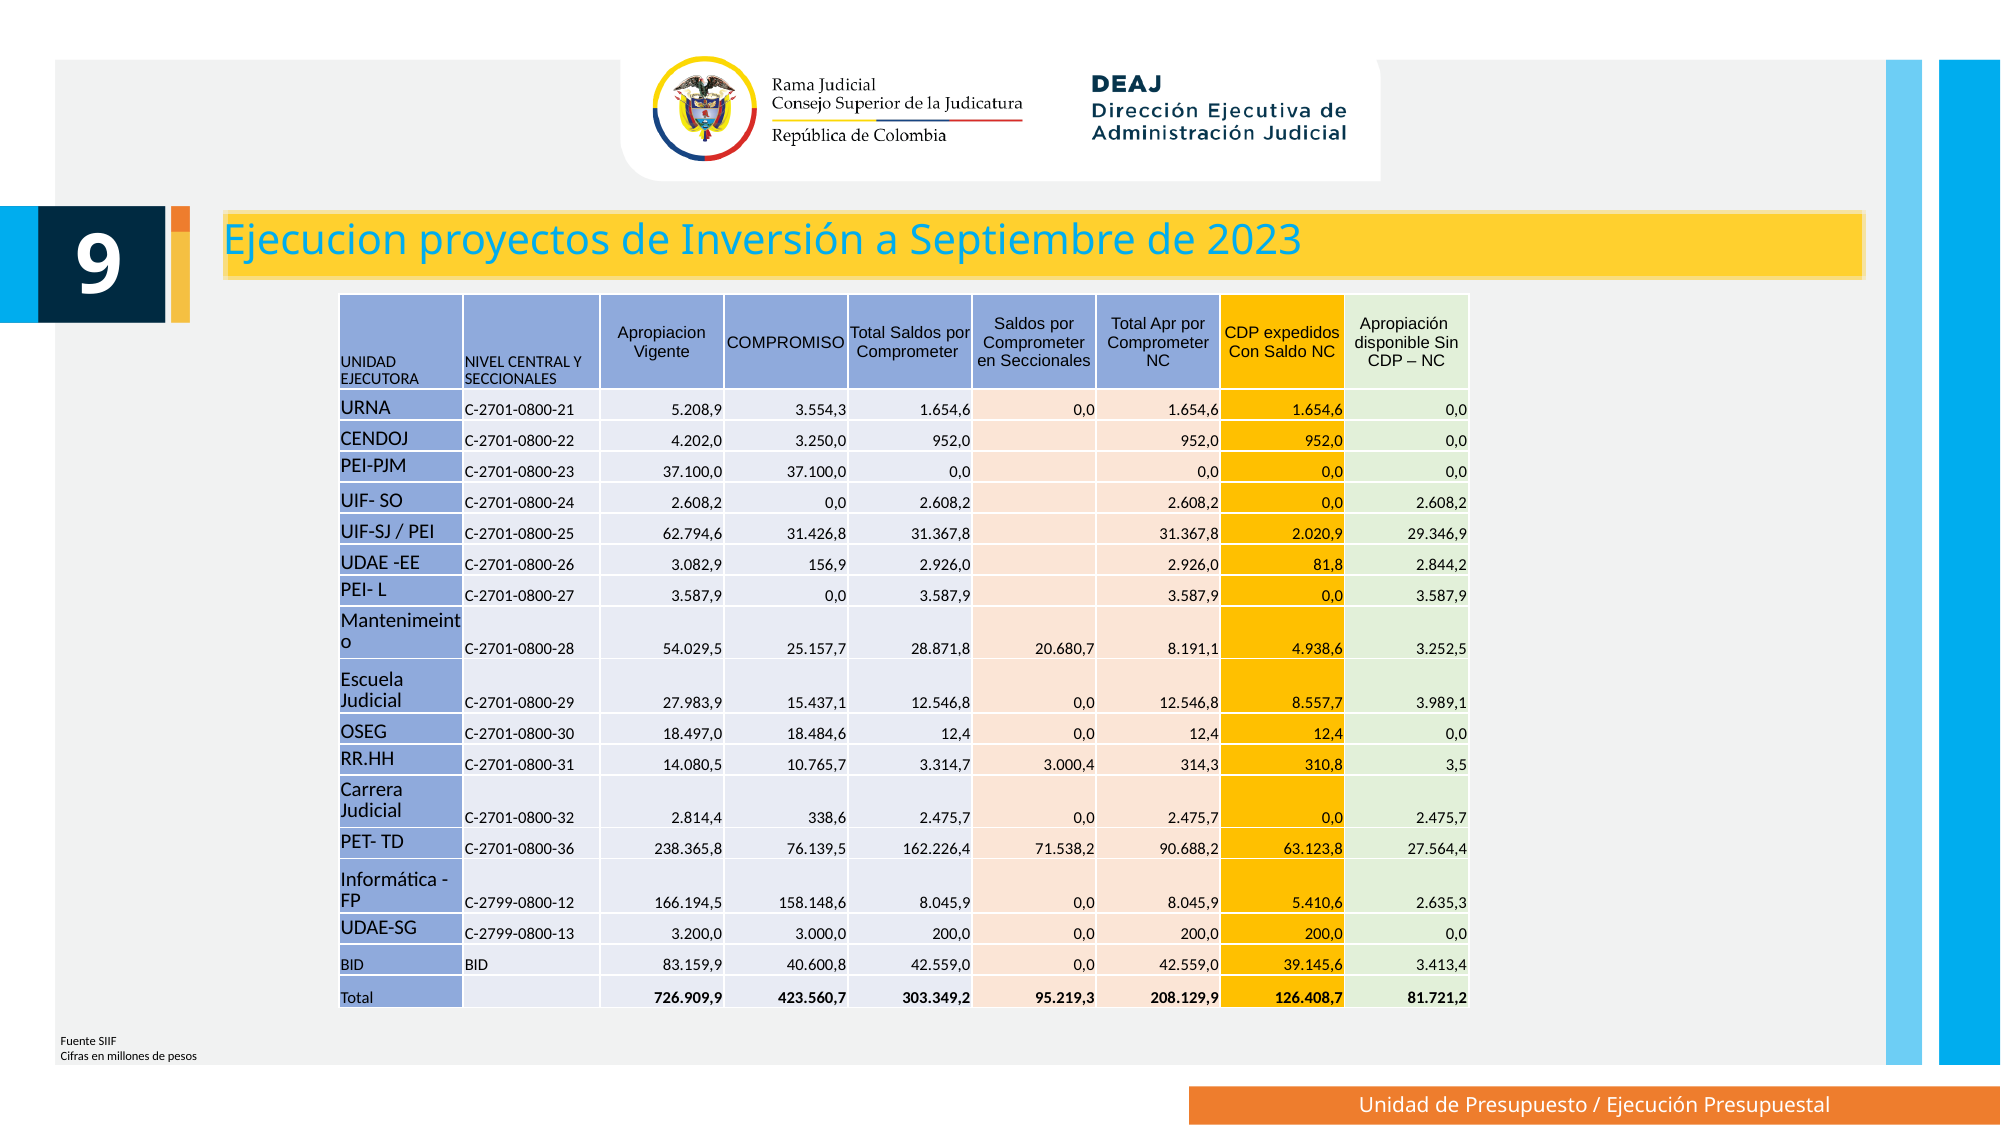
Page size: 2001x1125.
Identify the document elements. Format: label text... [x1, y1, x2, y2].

table_cell 158.148,6 [725, 859, 847, 912]
table_cell 0,0 [1345, 914, 1468, 943]
table_cell 2.926,0 [1097, 545, 1219, 574]
table_cell 166.194,5 [601, 859, 723, 912]
table_cell C-2701-0800-21 [464, 390, 599, 419]
table_header NIVEL CENTRAL Y SECCIONALES [464, 295, 599, 388]
table_cell 0,0 [849, 452, 971, 481]
table_cell 0,0 [1345, 714, 1468, 743]
table_cell C-2701-0800-29 [464, 659, 599, 712]
table_cell 3.413,4 [1345, 945, 1468, 974]
table_cell 2.608,2 [601, 483, 723, 512]
table_cell 3.252,5 [1345, 607, 1468, 658]
table_cell 81.721,2 [1345, 976, 1468, 1007]
table_cell 2.608,2 [849, 483, 971, 512]
table_cell 3.000,0 [725, 914, 847, 943]
table_cell 200,0 [1221, 914, 1344, 943]
table_cell 15.437,1 [725, 659, 847, 712]
table_cell UIF- SO [340, 483, 462, 512]
table_cell RR.HH [340, 745, 462, 774]
table_header Total Apr por Comprometer NC [1097, 295, 1219, 388]
table_header Apropiación disponible Sin CDP – NC [1345, 295, 1468, 388]
table_cell 27.564,4 [1345, 828, 1468, 858]
table_cell 952,0 [1221, 421, 1344, 450]
table_header Saldos por Comprometer en Seccionales [973, 295, 1095, 388]
table_cell 8.191,1 [1097, 607, 1219, 658]
table_cell 42.559,0 [1097, 945, 1219, 974]
table_cell 162.226,4 [849, 828, 971, 858]
table_cell 62.794,6 [601, 514, 723, 543]
table_cell [973, 421, 1095, 450]
table_cell C-2701-0800-25 [464, 514, 599, 543]
table_cell 37.100,0 [601, 452, 723, 481]
table_cell 90.688,2 [1097, 828, 1219, 858]
table_cell 95.219,3 [973, 976, 1095, 1007]
table_cell C-2701-0800-31 [464, 745, 599, 774]
table_cell C-2701-0800-36 [464, 828, 599, 858]
table_cell C-2701-0800-28 [464, 607, 599, 658]
table_cell 42.559,0 [849, 945, 971, 974]
table_cell [973, 545, 1095, 574]
table_cell 12.546,8 [1097, 659, 1219, 712]
table_cell 200,0 [1097, 914, 1219, 943]
table_cell 3.587,9 [1345, 576, 1468, 605]
table_cell PEI-PJM [340, 452, 462, 481]
table_cell 3,5 [1345, 745, 1468, 774]
table_cell PET- TD [340, 828, 462, 858]
table_cell Carrera Judicial [340, 776, 462, 827]
table_header Total Saldos por Comprometer [849, 295, 971, 388]
table_cell BID [340, 945, 462, 974]
table_cell Escuela Judicial [340, 659, 462, 712]
table_cell 126.408,7 [1221, 976, 1344, 1007]
table_cell C-2701-0800-24 [464, 483, 599, 512]
table_cell C-2701-0800-23 [464, 452, 599, 481]
list Unidad de Presupuesto / Ejecución Presupuestal [1189, 1086, 2000, 1125]
table_cell 1.654,6 [849, 390, 971, 419]
table_cell 12,4 [849, 714, 971, 743]
table_cell 2.608,2 [1345, 483, 1468, 512]
table_cell 238.365,8 [601, 828, 723, 858]
table_cell 726.909,9 [601, 976, 723, 1007]
table_cell 83.159,9 [601, 945, 723, 974]
table_cell 208.129,9 [1097, 976, 1219, 1007]
table_cell Mantenimeinto [340, 607, 462, 658]
table_cell UDAE-SG [340, 914, 462, 943]
picture [0, 0, 2001, 1125]
table_cell 0,0 [1097, 452, 1219, 481]
table_cell 28.871,8 [849, 607, 971, 658]
list 9 [25, 212, 174, 321]
list Ejecucion proyectos de Inversión a Septiembre de 2023 [207, 210, 1879, 295]
table_cell [973, 576, 1095, 605]
table_cell 39.145,6 [1221, 945, 1344, 974]
table_cell 3.587,9 [1097, 576, 1219, 605]
table_cell 0,0 [973, 390, 1095, 419]
table_cell 8.045,9 [1097, 859, 1219, 912]
table_cell 310,8 [1221, 745, 1344, 774]
table_cell 5.208,9 [601, 390, 723, 419]
table_cell 2.814,4 [601, 776, 723, 827]
table_header UNIDAD EJECUTORA [340, 295, 462, 388]
table_cell 2.635,3 [1345, 859, 1468, 912]
table_cell Informática -FP [340, 859, 462, 912]
table_cell C-2701-0800-27 [464, 576, 599, 605]
table_cell 0,0 [973, 914, 1095, 943]
table_cell 18.497,0 [601, 714, 723, 743]
table_cell 25.157,7 [725, 607, 847, 658]
table_cell 0,0 [973, 659, 1095, 712]
table_cell 12,4 [1221, 714, 1344, 743]
table_header Apropiacion Vigente [601, 295, 723, 388]
table_cell 81,8 [1221, 545, 1344, 574]
table_cell 12.546,8 [849, 659, 971, 712]
table_cell PEI- L [340, 576, 462, 605]
table_header COMPROMISO [725, 295, 847, 388]
table_cell 0,0 [973, 776, 1095, 827]
table_cell 27.983,9 [601, 659, 723, 712]
table_cell 1.654,6 [1097, 390, 1219, 419]
table_cell 14.080,5 [601, 745, 723, 774]
table_cell [973, 452, 1095, 481]
table_cell 3.000,4 [973, 745, 1095, 774]
table_cell 0,0 [1345, 421, 1468, 450]
table_cell 5.410,6 [1221, 859, 1344, 912]
table_cell 3.314,7 [849, 745, 971, 774]
table_cell 3.587,9 [601, 576, 723, 605]
table_cell 0,0 [973, 714, 1095, 743]
table_cell URNA [340, 390, 462, 419]
table_cell 0,0 [1345, 452, 1468, 481]
table_cell 40.600,8 [725, 945, 847, 974]
table_cell 0,0 [1345, 390, 1468, 419]
table_cell 18.484,6 [725, 714, 847, 743]
table_cell OSEG [340, 714, 462, 743]
table_cell [973, 514, 1095, 543]
table_cell 31.367,8 [1097, 514, 1219, 543]
table_cell 8.557,7 [1221, 659, 1344, 712]
table_header CDP expedidos Con Saldo NC [1221, 295, 1344, 388]
table_cell 31.367,8 [849, 514, 971, 543]
table_cell 2.475,7 [849, 776, 971, 827]
table_cell 0,0 [1221, 576, 1344, 605]
table_cell 0,0 [725, 483, 847, 512]
table_cell 0,0 [1221, 452, 1344, 481]
table_cell C-2701-0800-26 [464, 545, 599, 574]
table_cell [464, 976, 599, 1007]
table_cell 10.765,7 [725, 745, 847, 774]
table_cell Total [340, 976, 462, 1007]
table_cell 2.020,9 [1221, 514, 1344, 543]
table_cell 1.654,6 [1221, 390, 1344, 419]
table_cell 952,0 [1097, 421, 1219, 450]
table_cell 2.926,0 [849, 545, 971, 574]
table_cell 3.082,9 [601, 545, 723, 574]
table_cell 63.123,8 [1221, 828, 1344, 858]
text_box Fuente SIIF Cifras en millones de pesos [45, 1025, 339, 1086]
table_cell 2.608,2 [1097, 483, 1219, 512]
table_cell 952,0 [849, 421, 971, 450]
table_cell 37.100,0 [725, 452, 847, 481]
table_cell 4.938,6 [1221, 607, 1344, 658]
table_cell C-2799-0800-13 [464, 914, 599, 943]
table_cell 54.029,5 [601, 607, 723, 658]
table_cell 0,0 [725, 576, 847, 605]
table_cell 31.426,8 [725, 514, 847, 543]
table_cell C-2701-0800-32 [464, 776, 599, 827]
table_cell UIF-SJ / PEI [340, 514, 462, 543]
table_cell 76.139,5 [725, 828, 847, 858]
table_cell 3.250,0 [725, 421, 847, 450]
table_cell 3.587,9 [849, 576, 971, 605]
table_cell 0,0 [973, 859, 1095, 912]
table_cell 314,3 [1097, 745, 1219, 774]
table_cell 338,6 [725, 776, 847, 827]
table_cell BID [464, 945, 599, 974]
table_cell 0,0 [1221, 483, 1344, 512]
table_cell C-2701-0800-22 [464, 421, 599, 450]
table_cell 29.346,9 [1345, 514, 1468, 543]
table_cell 156,9 [725, 545, 847, 574]
table_cell 4.202,0 [601, 421, 723, 450]
table_cell 3.554,3 [725, 390, 847, 419]
table_cell 12,4 [1097, 714, 1219, 743]
table_cell 8.045,9 [849, 859, 971, 912]
table_cell [973, 483, 1095, 512]
table_cell 423.560,7 [725, 976, 847, 1007]
table_cell C-2701-0800-30 [464, 714, 599, 743]
table_cell 20.680,7 [973, 607, 1095, 658]
table_cell UDAE -EE [340, 545, 462, 574]
table_cell 3.200,0 [601, 914, 723, 943]
table_cell CENDOJ [340, 421, 462, 450]
table_cell 0,0 [1221, 776, 1344, 827]
table_cell 71.538,2 [973, 828, 1095, 858]
table_cell C-2799-0800-12 [464, 859, 599, 912]
table_cell 303.349,2 [849, 976, 971, 1007]
table_cell 0,0 [973, 945, 1095, 974]
table_cell 2.844,2 [1345, 545, 1468, 574]
table_cell 3.989,1 [1345, 659, 1468, 712]
table_cell 2.475,7 [1345, 776, 1468, 827]
table_cell 2.475,7 [1097, 776, 1219, 827]
table_cell 200,0 [849, 914, 971, 943]
